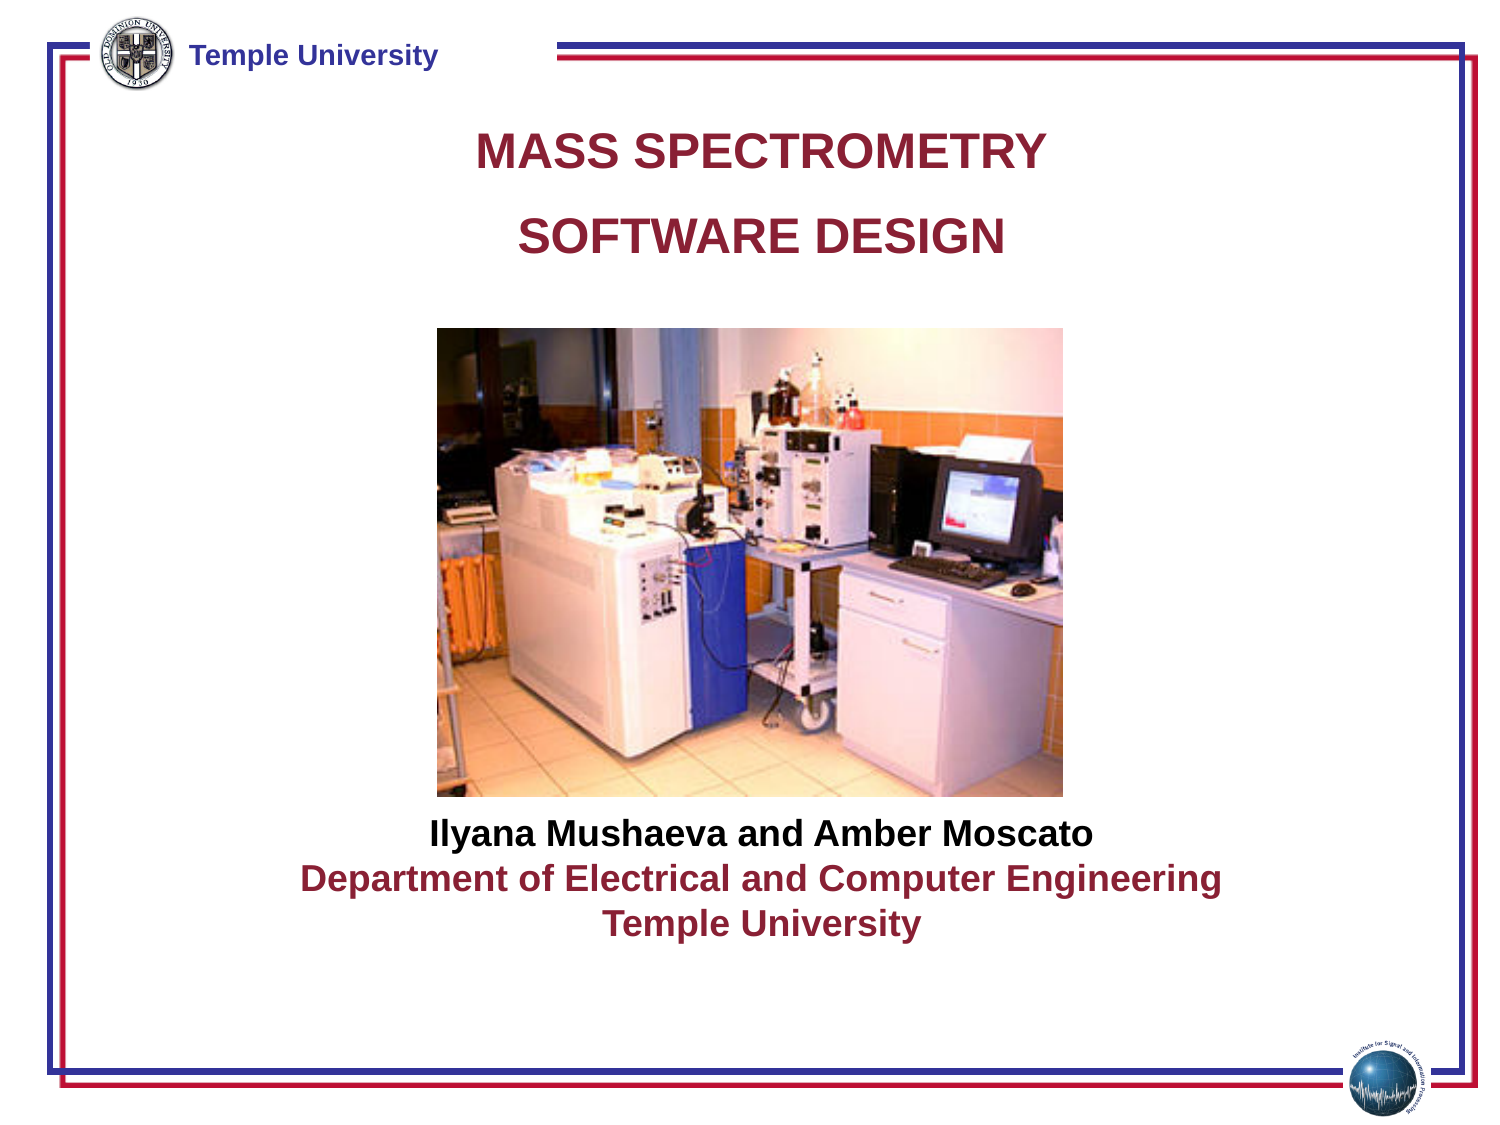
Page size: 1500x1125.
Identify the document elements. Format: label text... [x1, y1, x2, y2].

picture [99, 16, 175, 91]
text_box Ilyana Mushaeva and Amber Moscato Department of Electrical and Computer Engineering Temple University [71, 801, 1453, 952]
text_box MASS SPECTROMETRY SOFTWARE DESIGN [67, 110, 1457, 271]
picture [1343, 1036, 1431, 1121]
picture [437, 327, 1063, 798]
